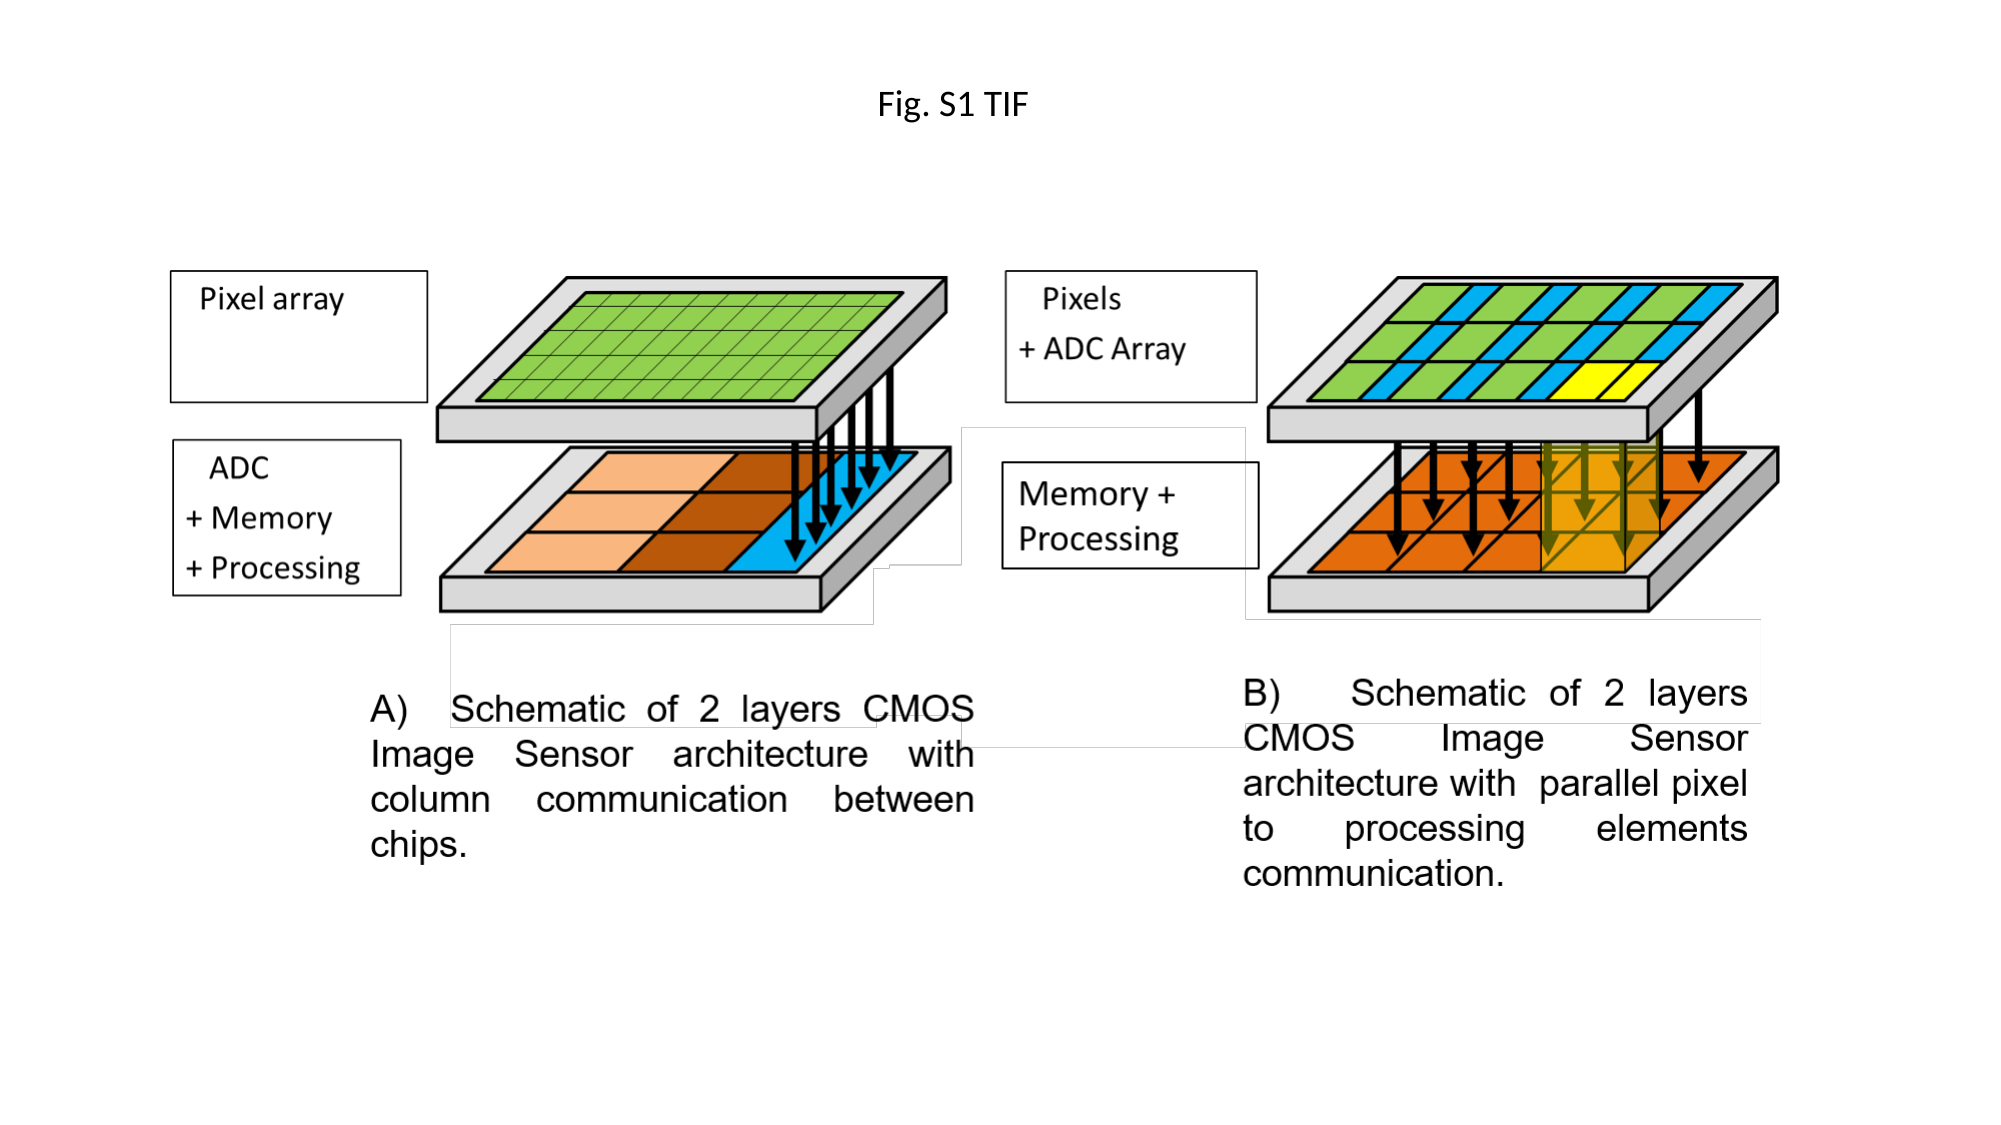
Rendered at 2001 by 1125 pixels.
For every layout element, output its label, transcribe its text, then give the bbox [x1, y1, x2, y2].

text_box Fig. S1 TIF [863, 71, 1150, 132]
picture [164, 266, 1787, 918]
